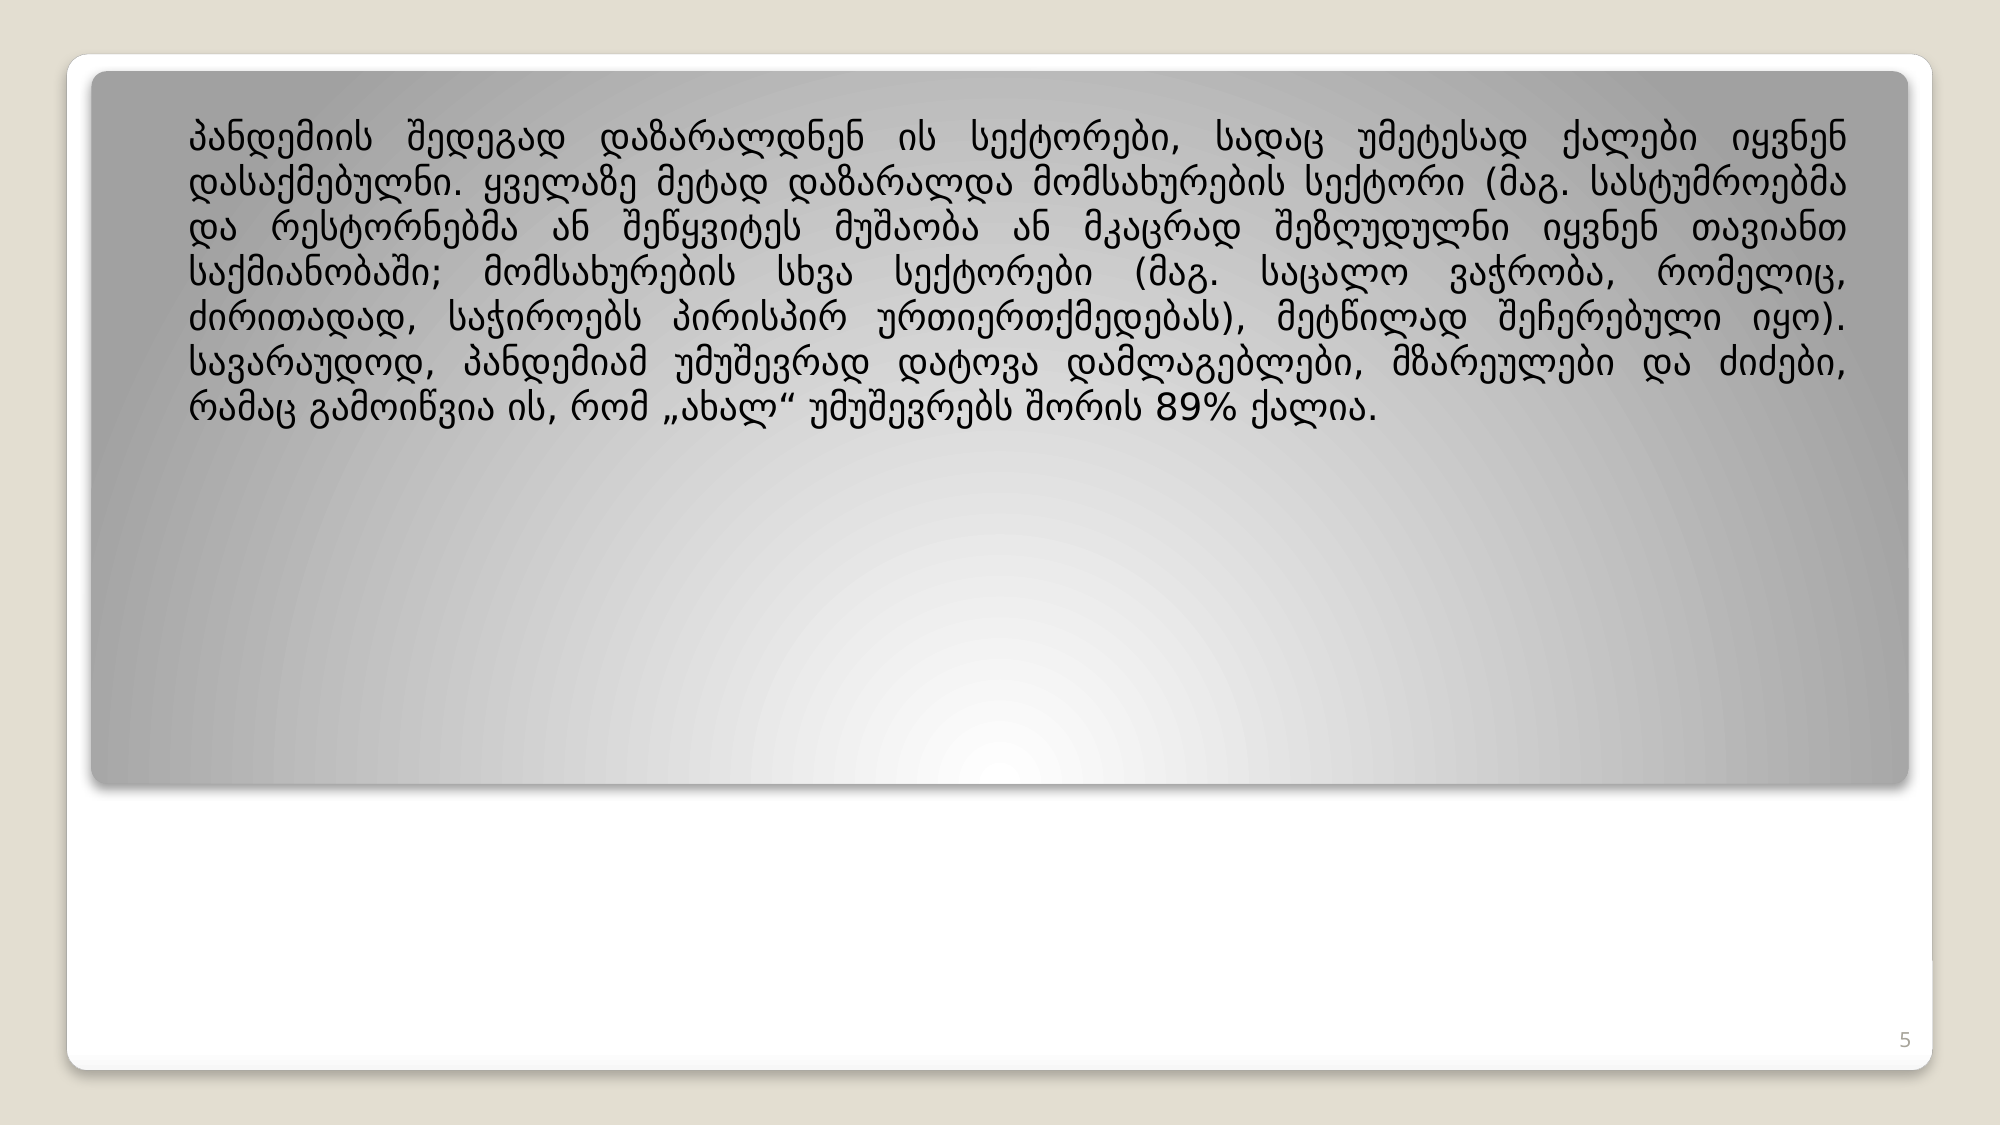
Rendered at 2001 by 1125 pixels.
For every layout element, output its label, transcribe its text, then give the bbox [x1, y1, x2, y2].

slide_number 5 [1825, 1002, 1926, 1063]
text_box პანდემიის შედეგად დაზარალდნენ ის სექტორები, სადაც უმეტესად ქალები იყვნენ დასაქმებულნი. ყველაზე მეტად დაზარალდა მომსახურების სექტორი (მაგ. სასტუმროებმა და რესტორნებმა ან შეწყვიტეს მუშაობა ან მკაცრად შეზღუდულნი იყვნენ თავიანთ საქმიანობაში; მომსახურების სხვა სექტორები (მაგ. საცალო ვაჭრობა, რომელიც, ძირითადად, საჭიროებს პირისპირ ურთიერთქმედებას), მეტწილად შეჩერებული იყო). სავარაუდოდ, პანდემიამ უმუშევრად დატოვა დამლაგებლები, მზარეულები და ძიძები, რამაც გამოიწვია ის, რომ „ახალ“ უმუშევრებს შორის 89% ქალია. [173, 105, 1864, 436]
